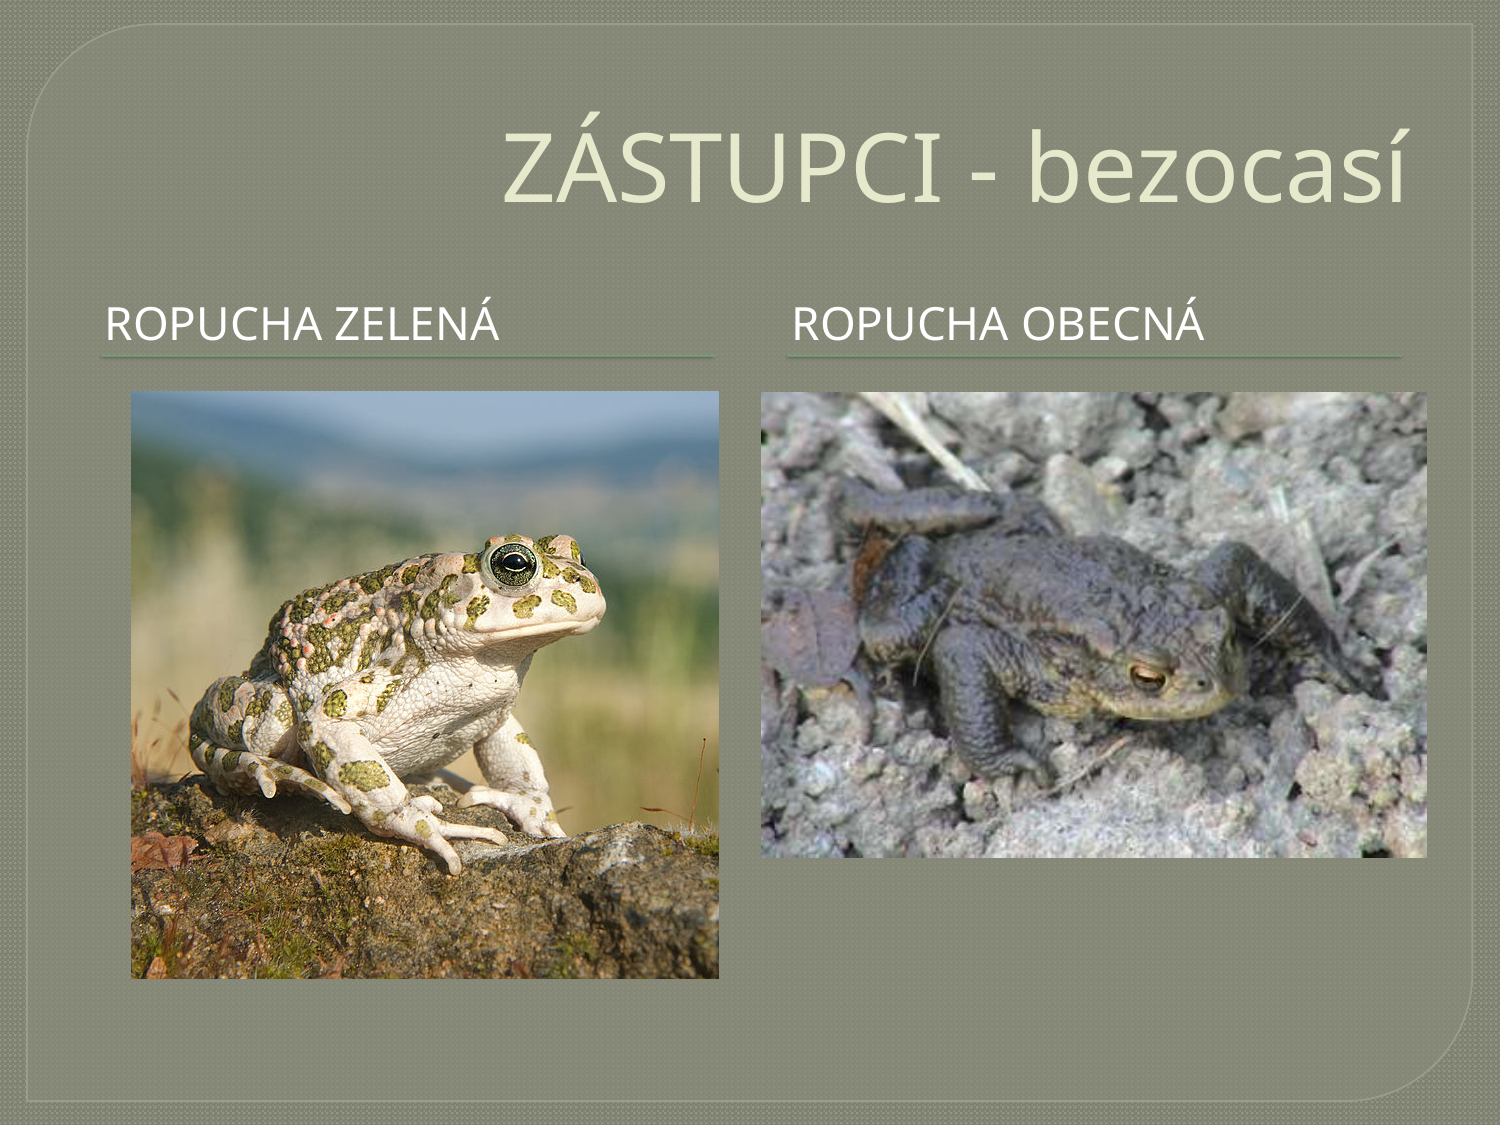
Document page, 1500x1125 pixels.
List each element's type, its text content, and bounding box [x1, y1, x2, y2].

list Ropucha obecná [761, 251, 1425, 357]
title ZÁSTUPCI - bezocasí [75, 41, 1425, 229]
picture [761, 392, 1427, 858]
picture [131, 391, 719, 979]
list Ropucha zelená [75, 251, 738, 357]
